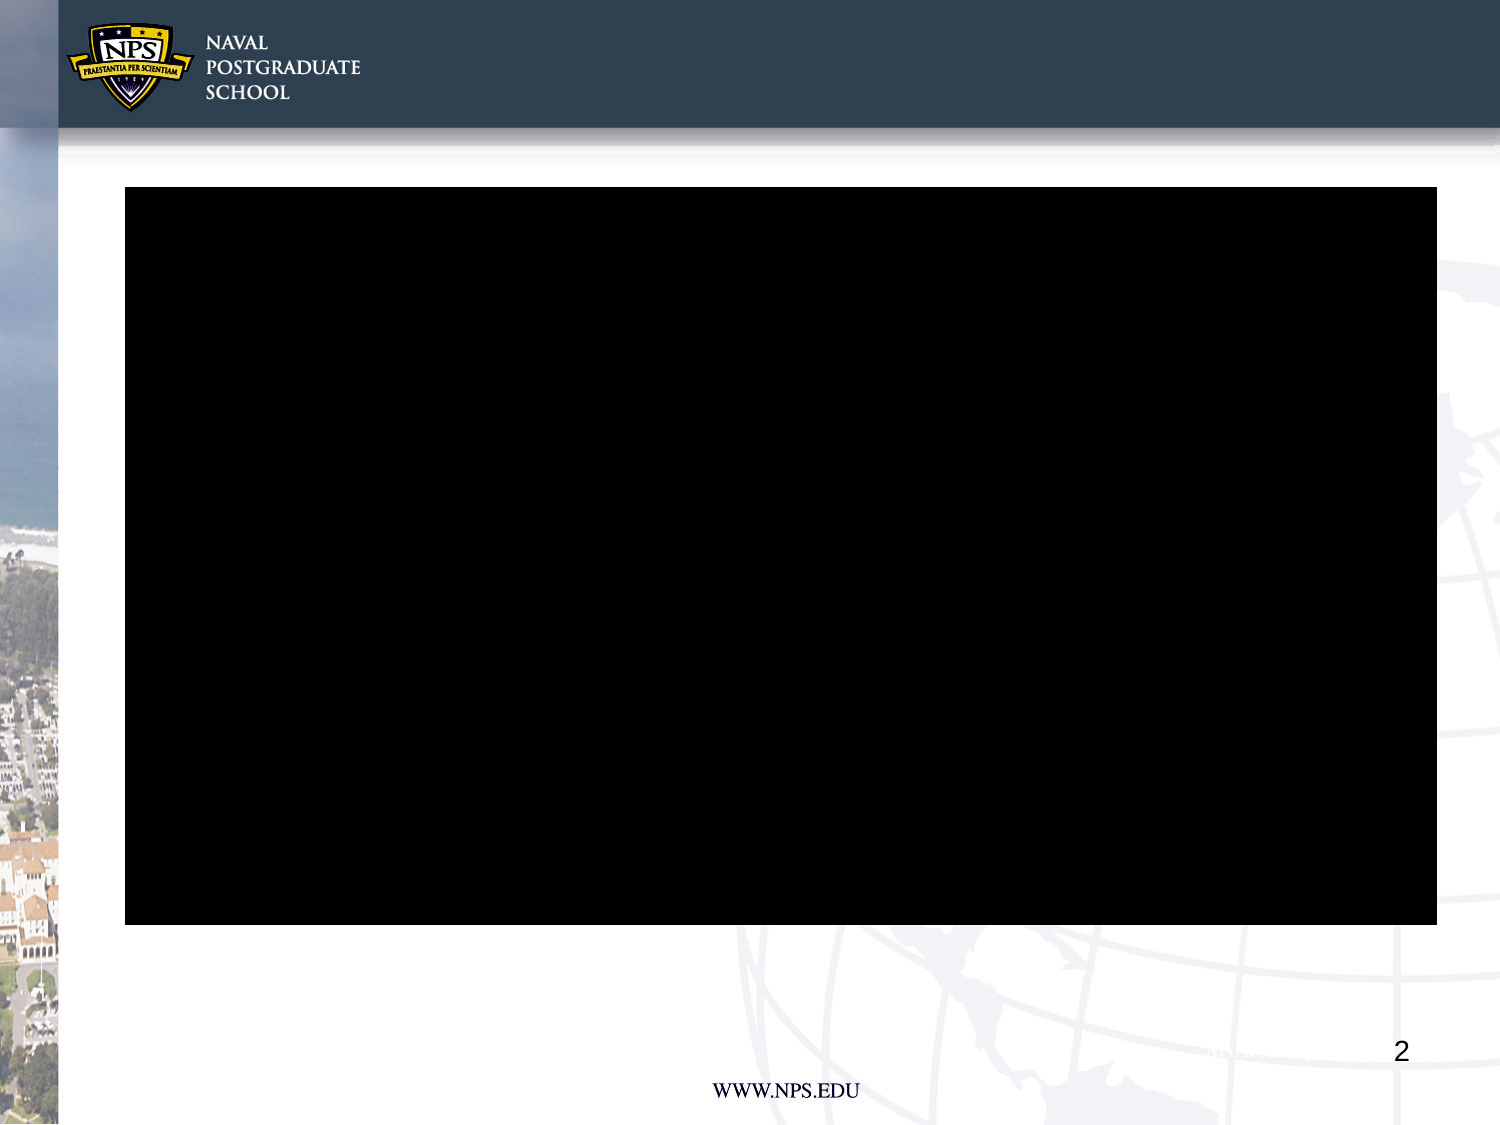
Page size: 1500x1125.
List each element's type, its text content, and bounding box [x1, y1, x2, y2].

picture [0, 0, 1500, 1125]
slide_number 2 [1074, 1024, 1426, 1103]
